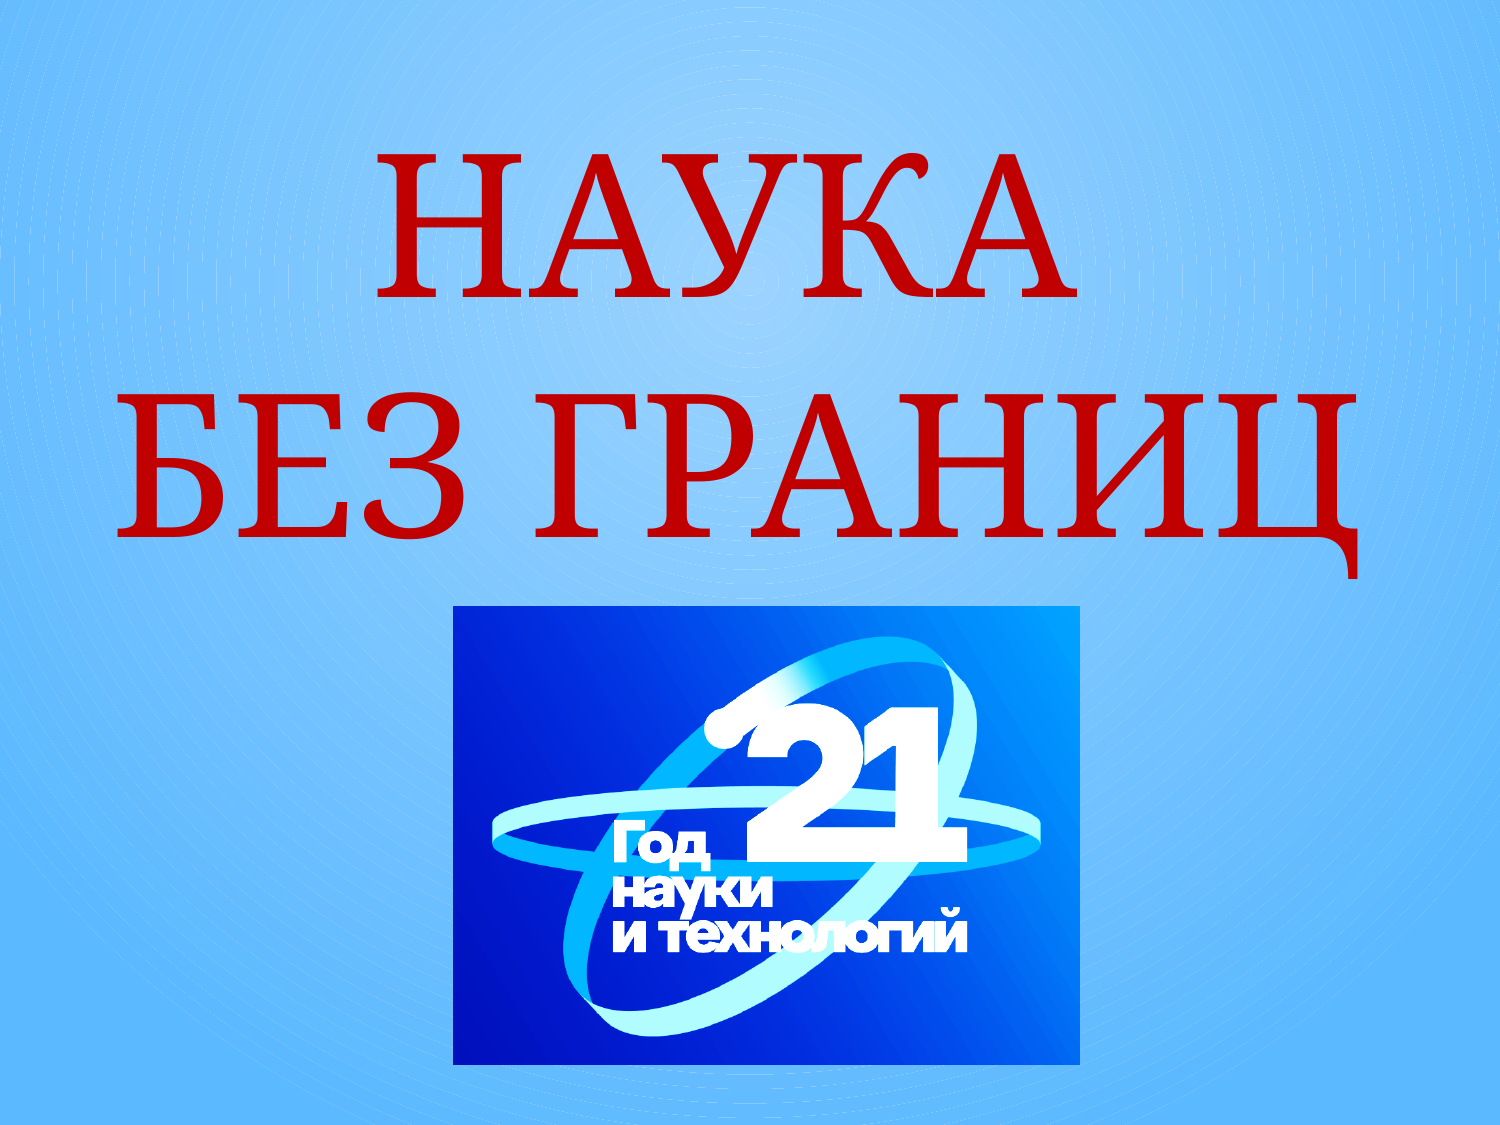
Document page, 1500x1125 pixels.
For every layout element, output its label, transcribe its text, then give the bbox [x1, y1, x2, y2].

picture [453, 606, 1080, 1065]
text_box НАУКА БЕЗ ГРАНИЦ [95, 89, 1455, 585]
